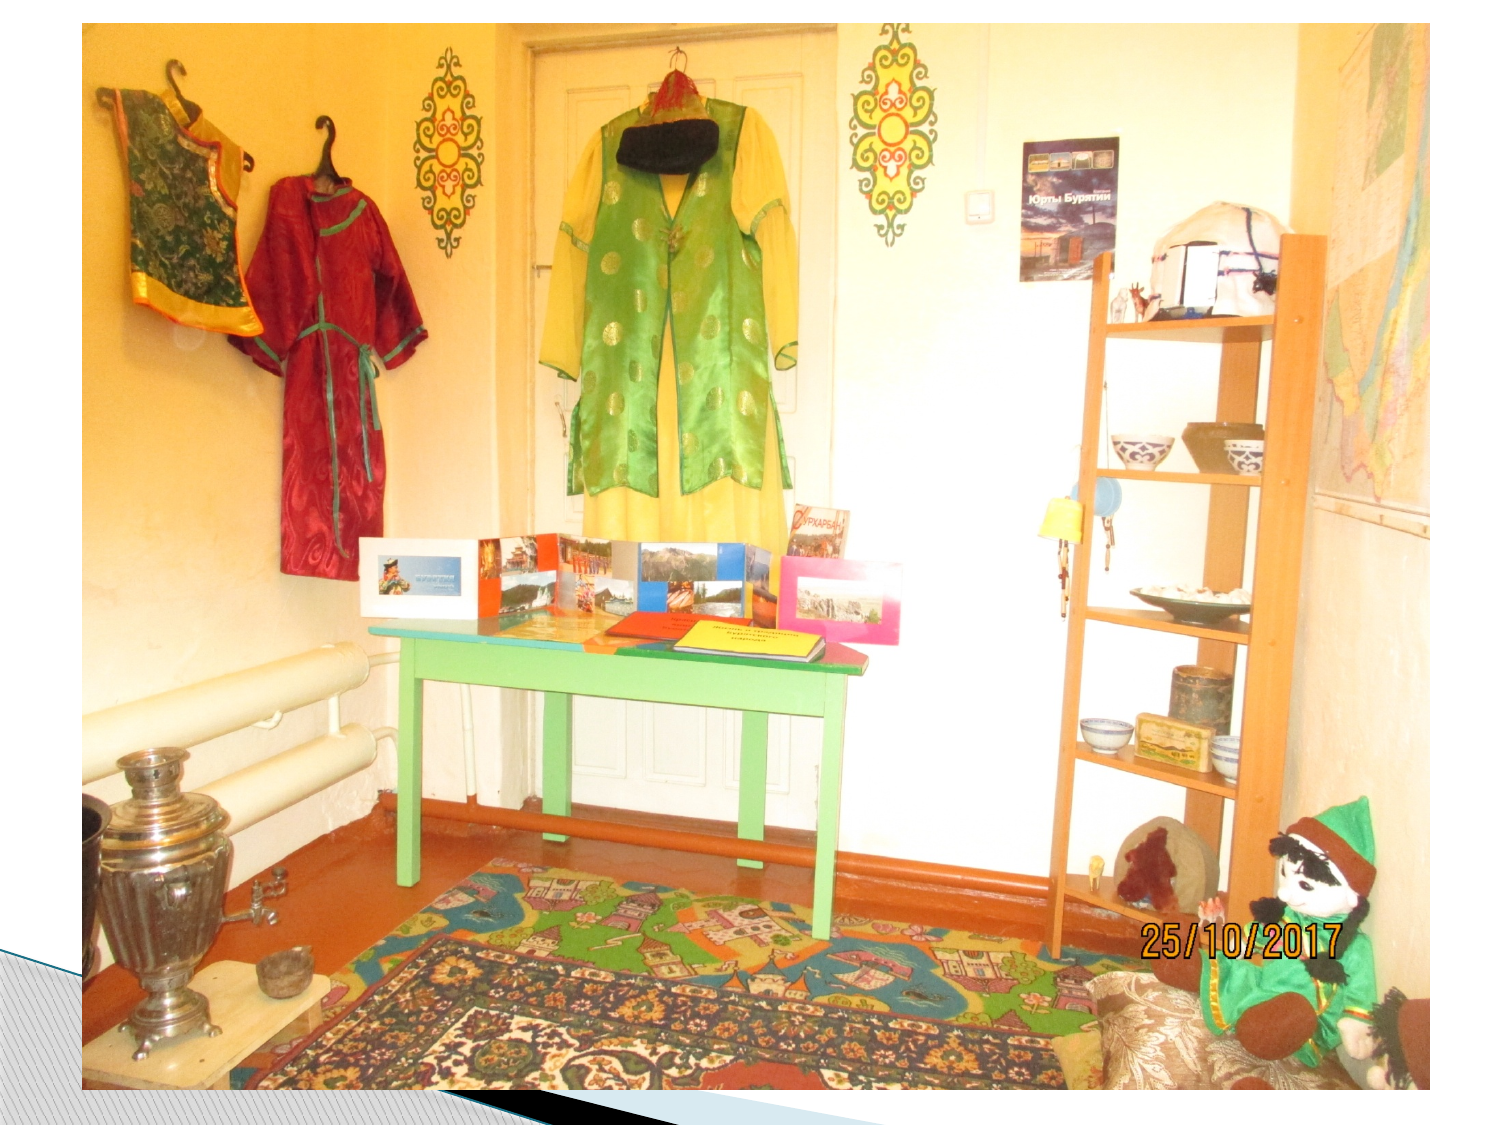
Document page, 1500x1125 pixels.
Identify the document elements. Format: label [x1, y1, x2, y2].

picture [81, 23, 1430, 1091]
